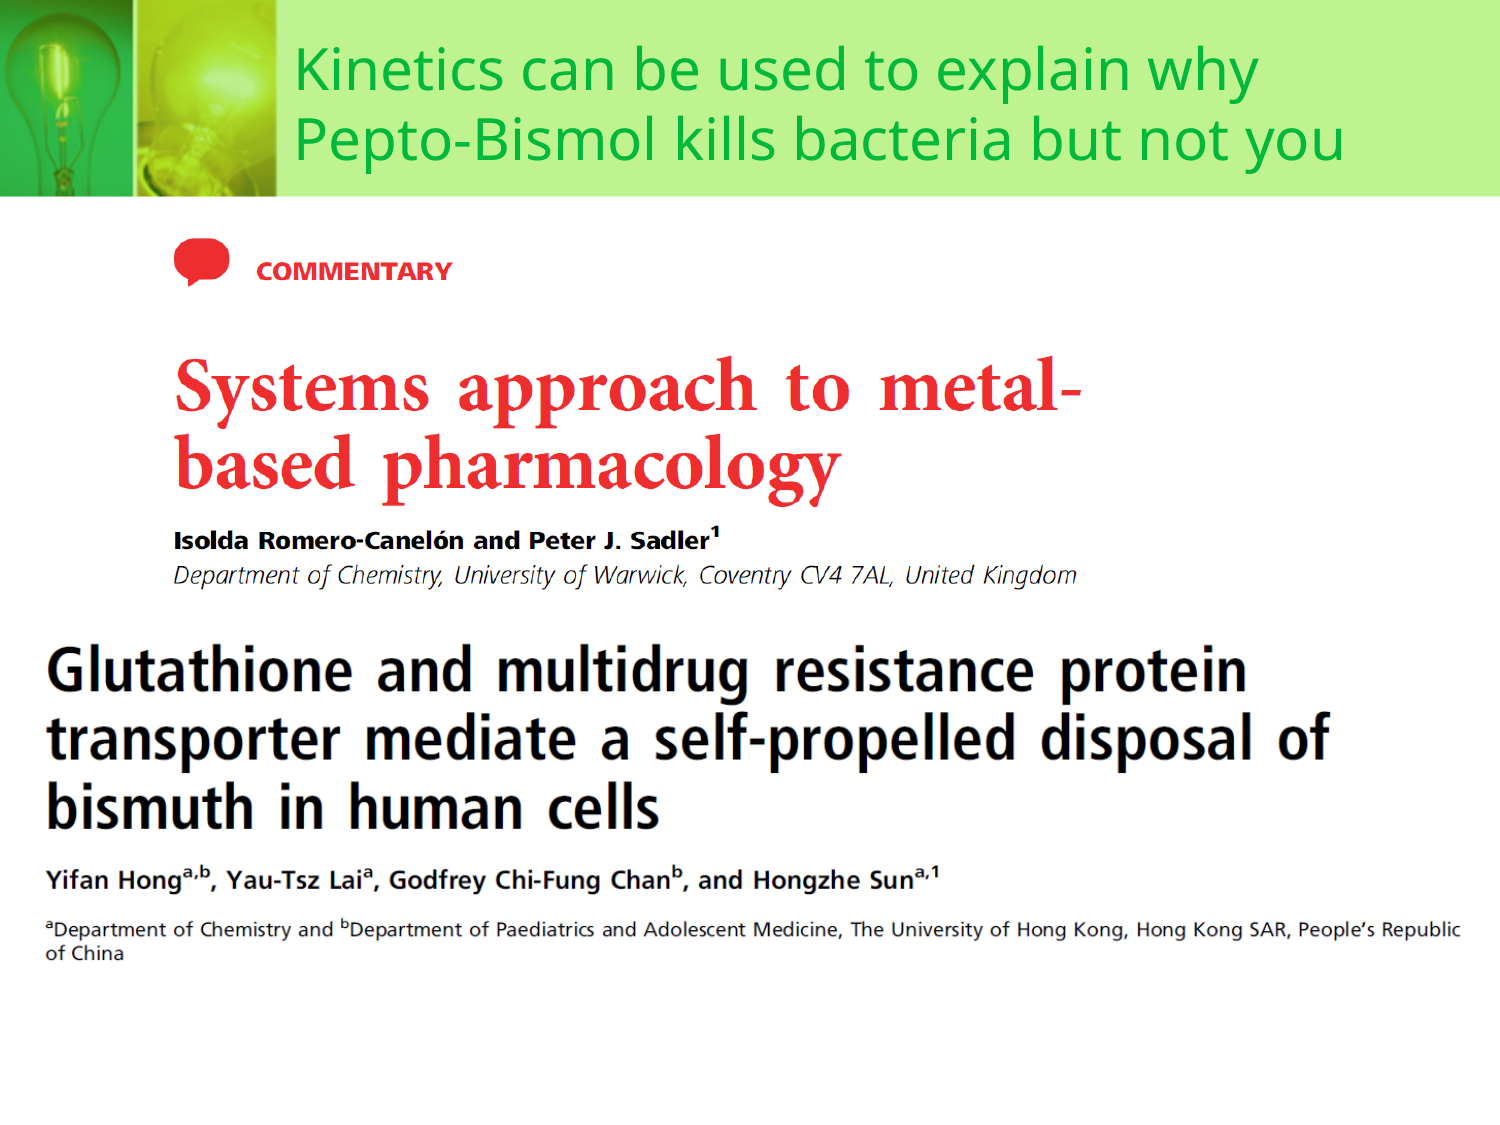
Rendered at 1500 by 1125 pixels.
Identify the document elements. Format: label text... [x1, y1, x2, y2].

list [161, 211, 1128, 601]
title Kinetics can be used to explain why Pepto-Bismol kills bacteria but not you [278, 45, 1388, 159]
picture [0, 0, 1500, 1125]
